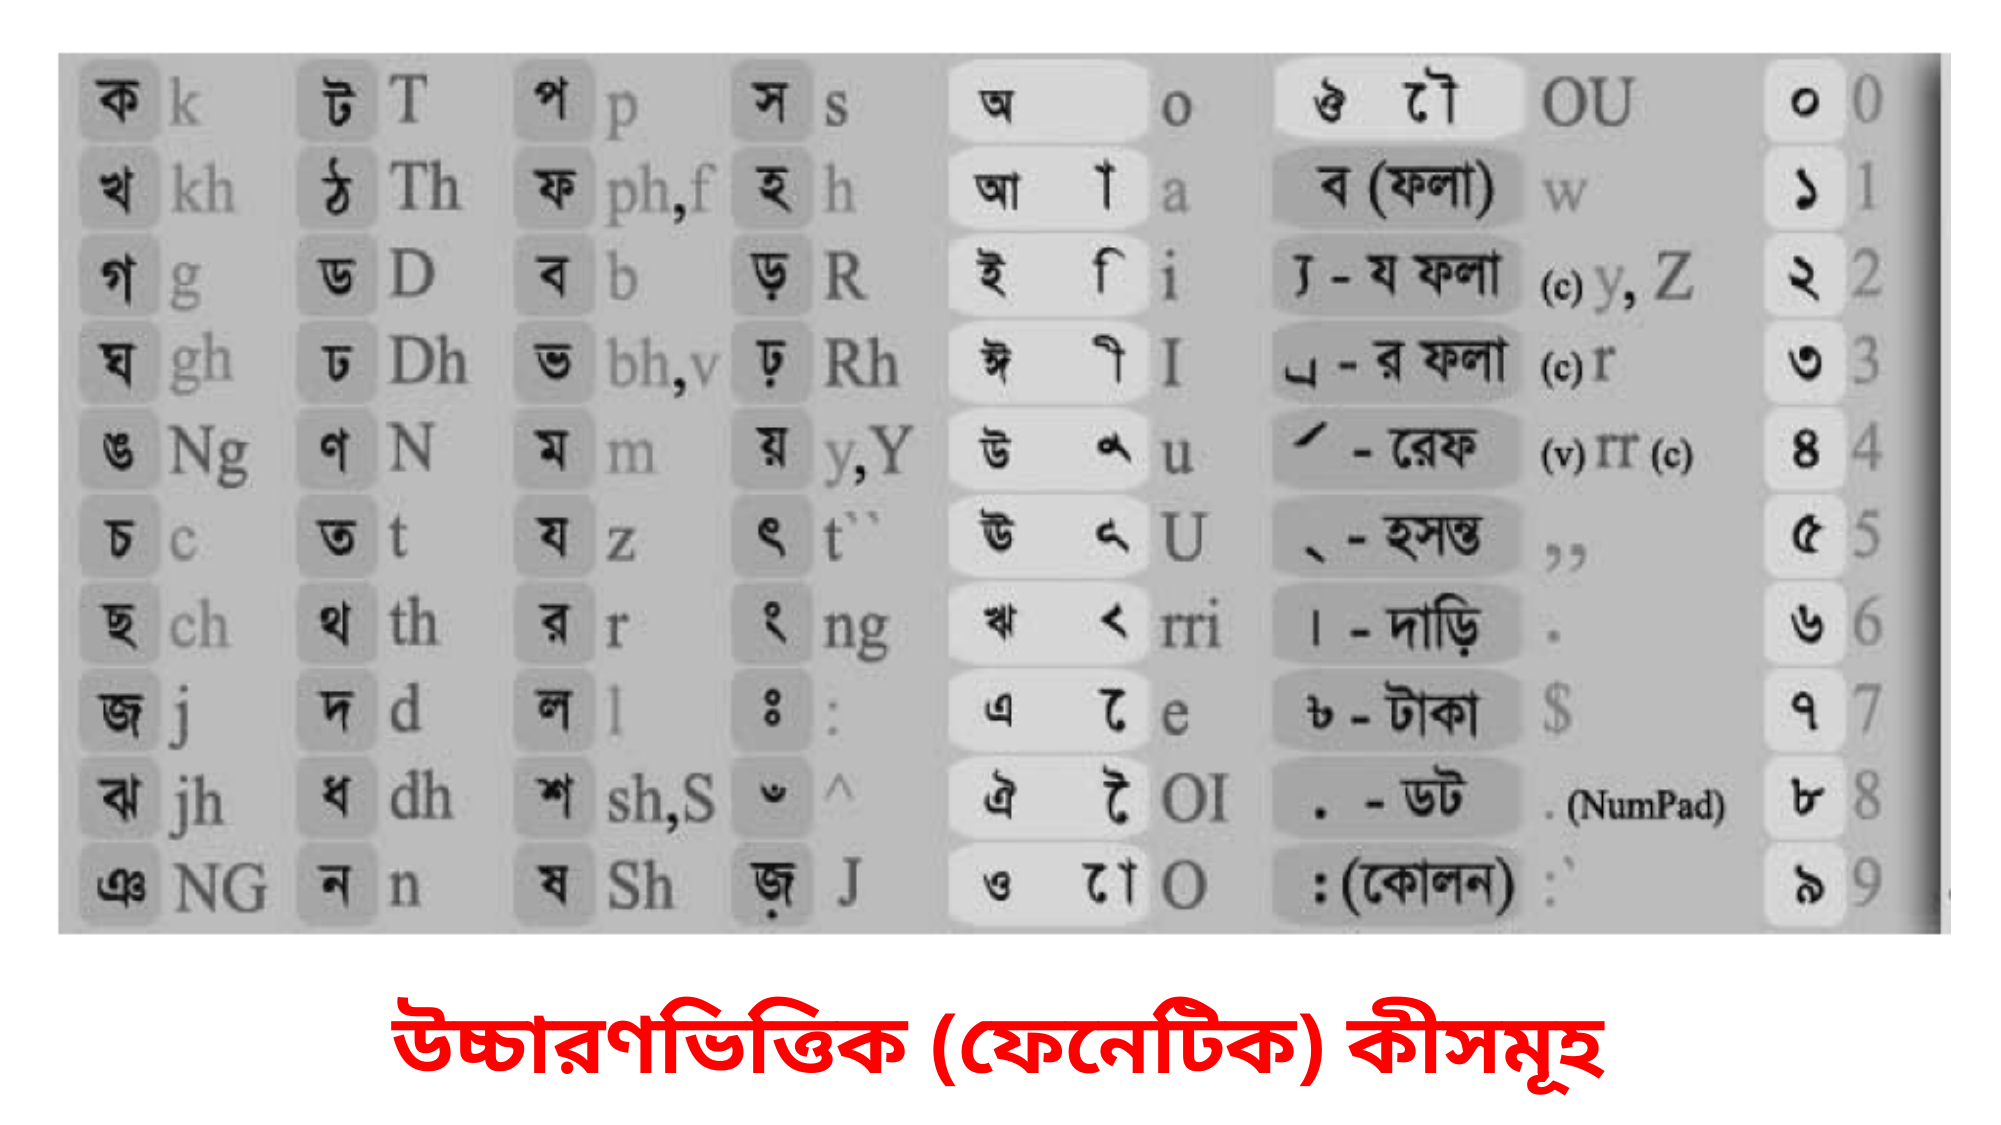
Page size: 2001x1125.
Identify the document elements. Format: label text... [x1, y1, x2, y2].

text_box উচ্চারণভিত্তিক (ফেনেটিক) কীসমূহ [69, 982, 1928, 1098]
picture [49, 41, 1951, 941]
